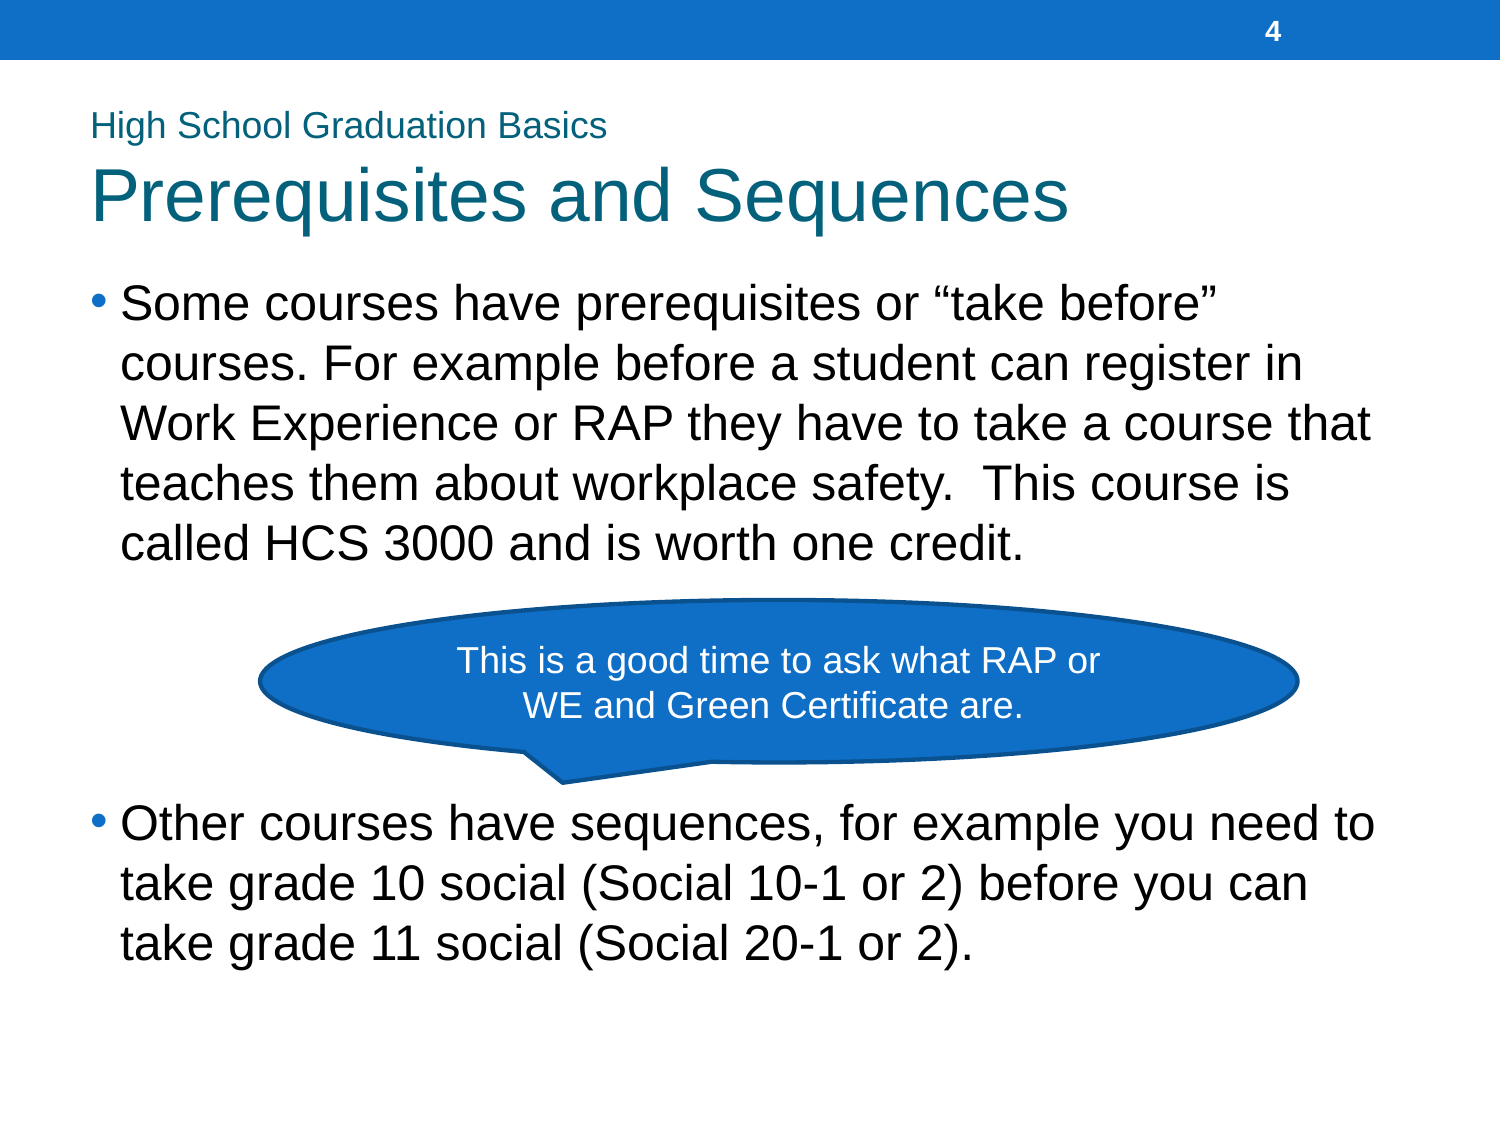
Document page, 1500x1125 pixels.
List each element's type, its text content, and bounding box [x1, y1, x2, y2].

text_box This is a good time to ask what RAP or WE and Green Certificate are. [260, 599, 1298, 783]
slide_number 4 [1250, 3, 1425, 57]
title High School Graduation Basics Prerequisites and Sequences [75, 87, 1425, 250]
list Some courses have prerequisites or “take before” courses. For example before a student can register in Work Experience or RAP they have to take a course that teaches them about workplace safety. This course is called HCS 3000 and is worth one credit. Other courses have sequences, for example you need to take grade 10 social (Social 10-1 or 2) before you can take grade 11 social (Social 20-1 or 2). [75, 262, 1425, 1063]
